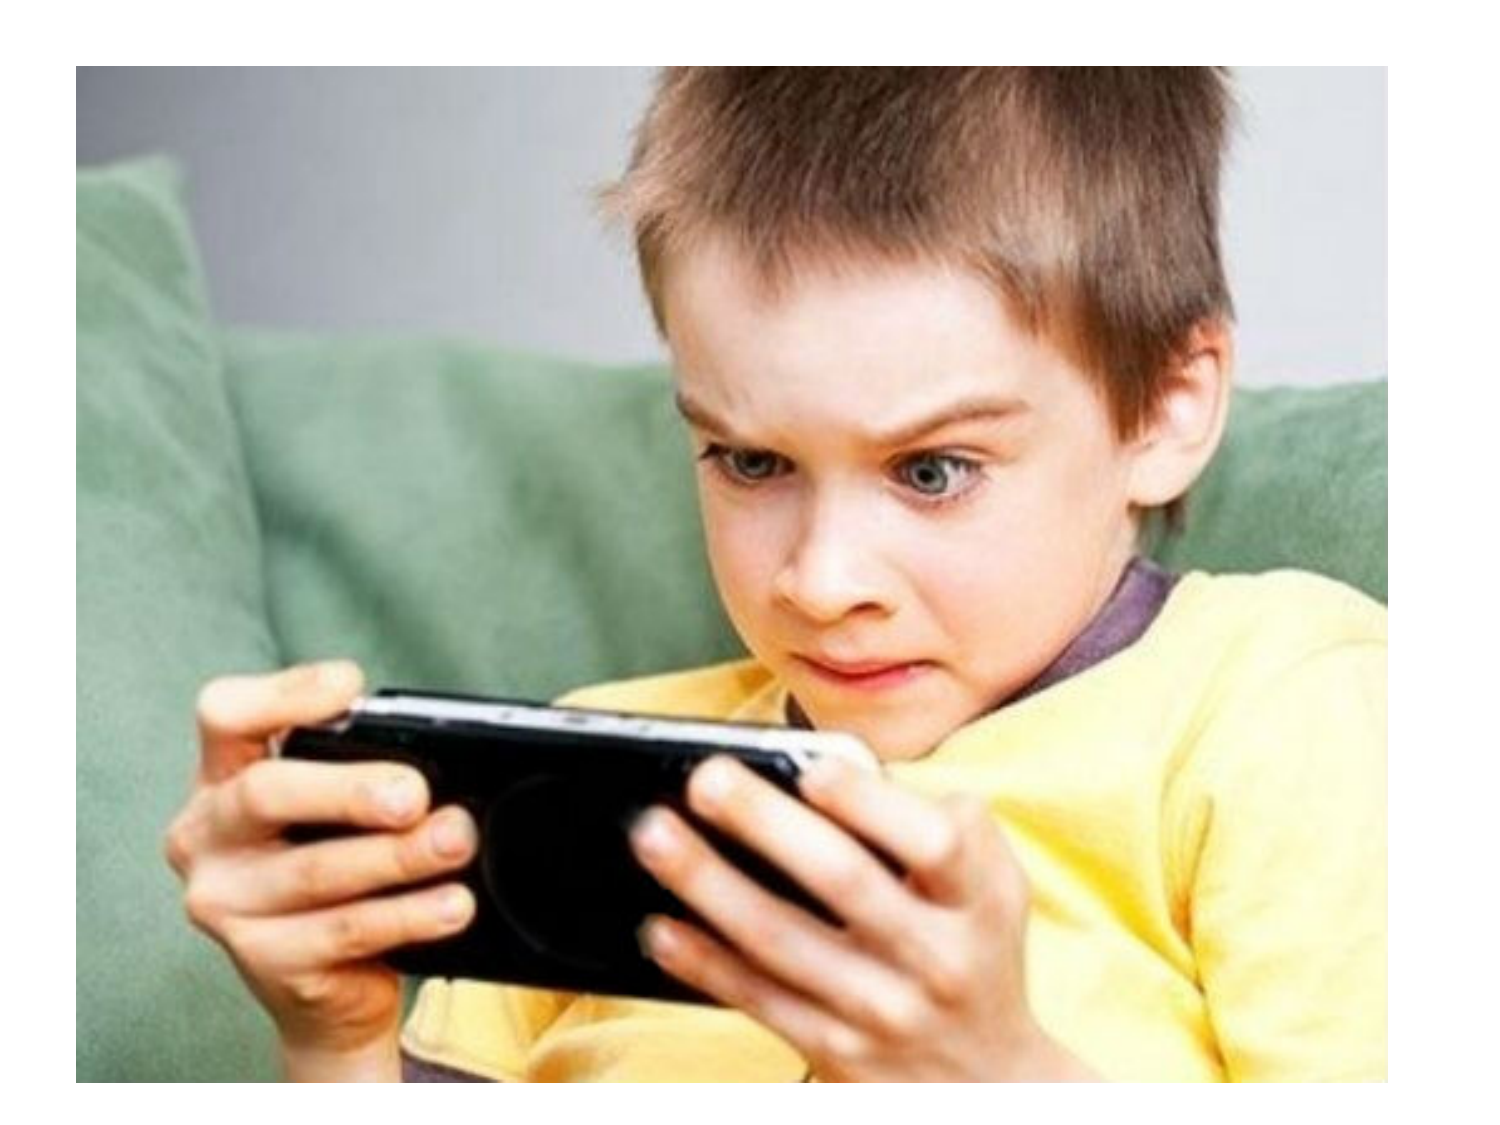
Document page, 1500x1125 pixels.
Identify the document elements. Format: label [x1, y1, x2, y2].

picture [76, 66, 1389, 1083]
